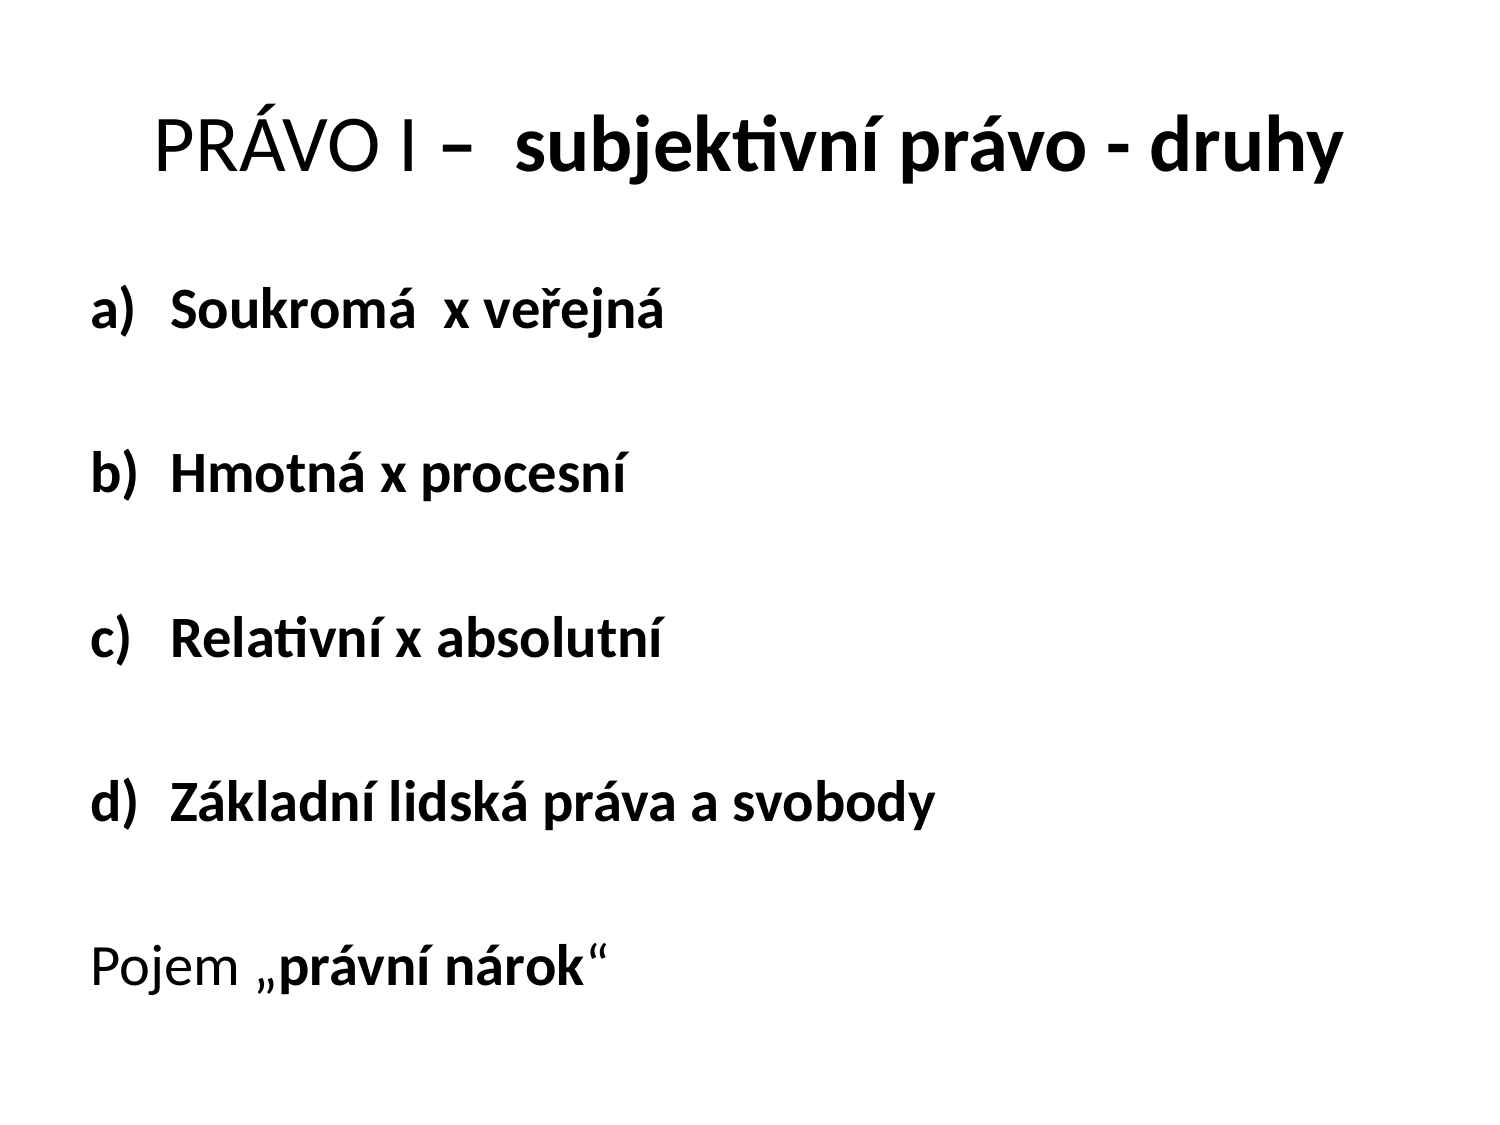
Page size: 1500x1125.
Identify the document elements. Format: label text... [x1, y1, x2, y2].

title PRÁVO I – subjektivní právo - druhy [75, 45, 1425, 233]
list Soukromá x veřejná Hmotná x procesní Relativní x absolutní Základní lidská práva a svobody Pojem „právní nárok“ [75, 262, 1425, 1005]
